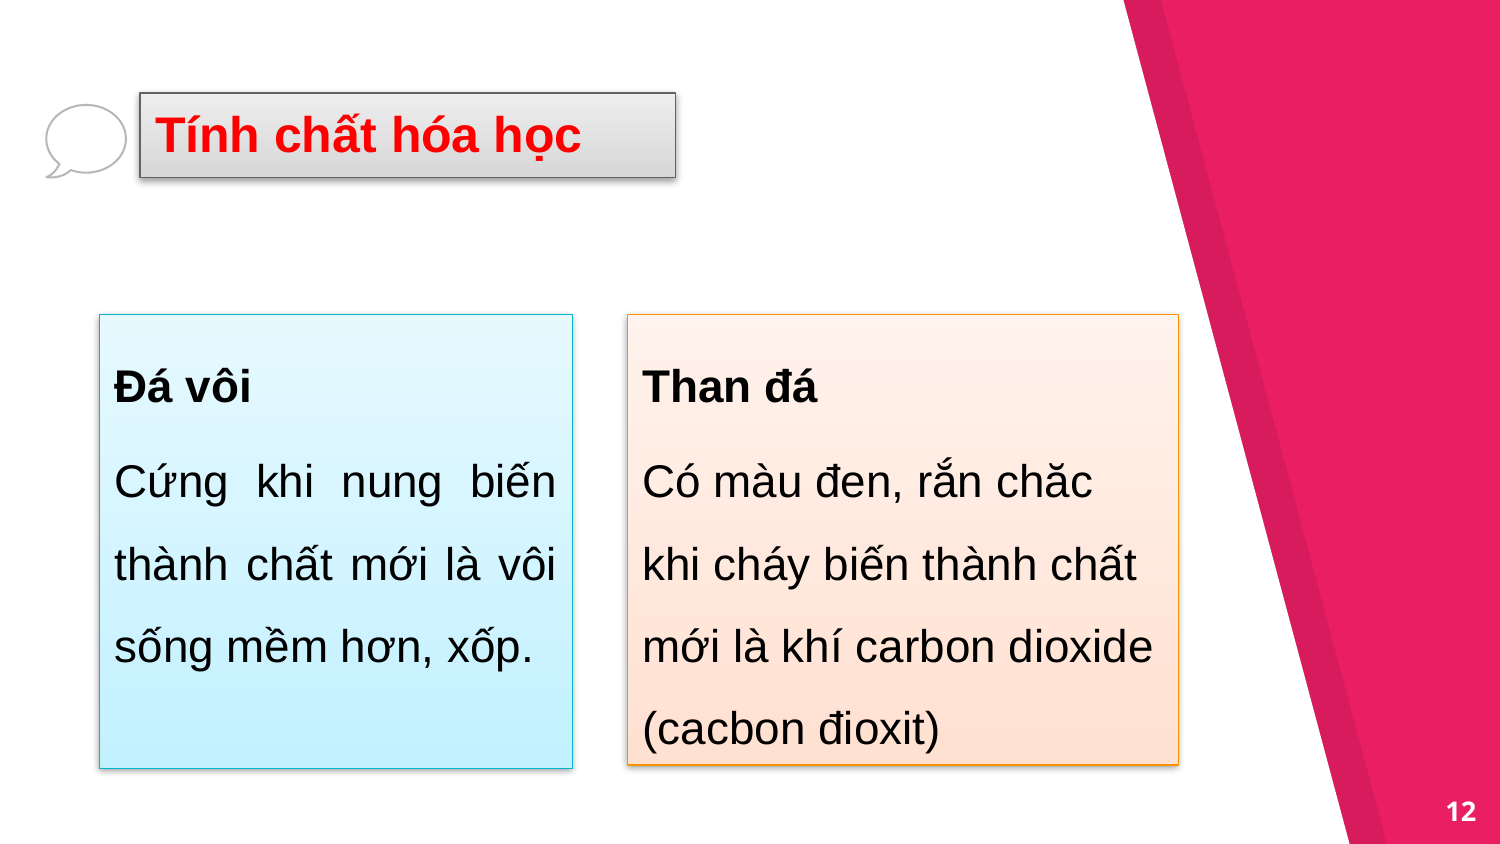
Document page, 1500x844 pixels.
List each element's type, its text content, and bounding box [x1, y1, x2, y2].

title Tính chất hóa học [139, 92, 676, 178]
slide_number 12 [1401, 779, 1492, 844]
list Đá vôi Cứng khi nung biến thành chất mới là vôi sống mềm hơn, xốp. [99, 314, 573, 769]
list Than đá Có màu đen, rắn chăc khi cháy biến thành chất mới là khí carbon dioxide (cacbon đioxit) [627, 314, 1179, 766]
